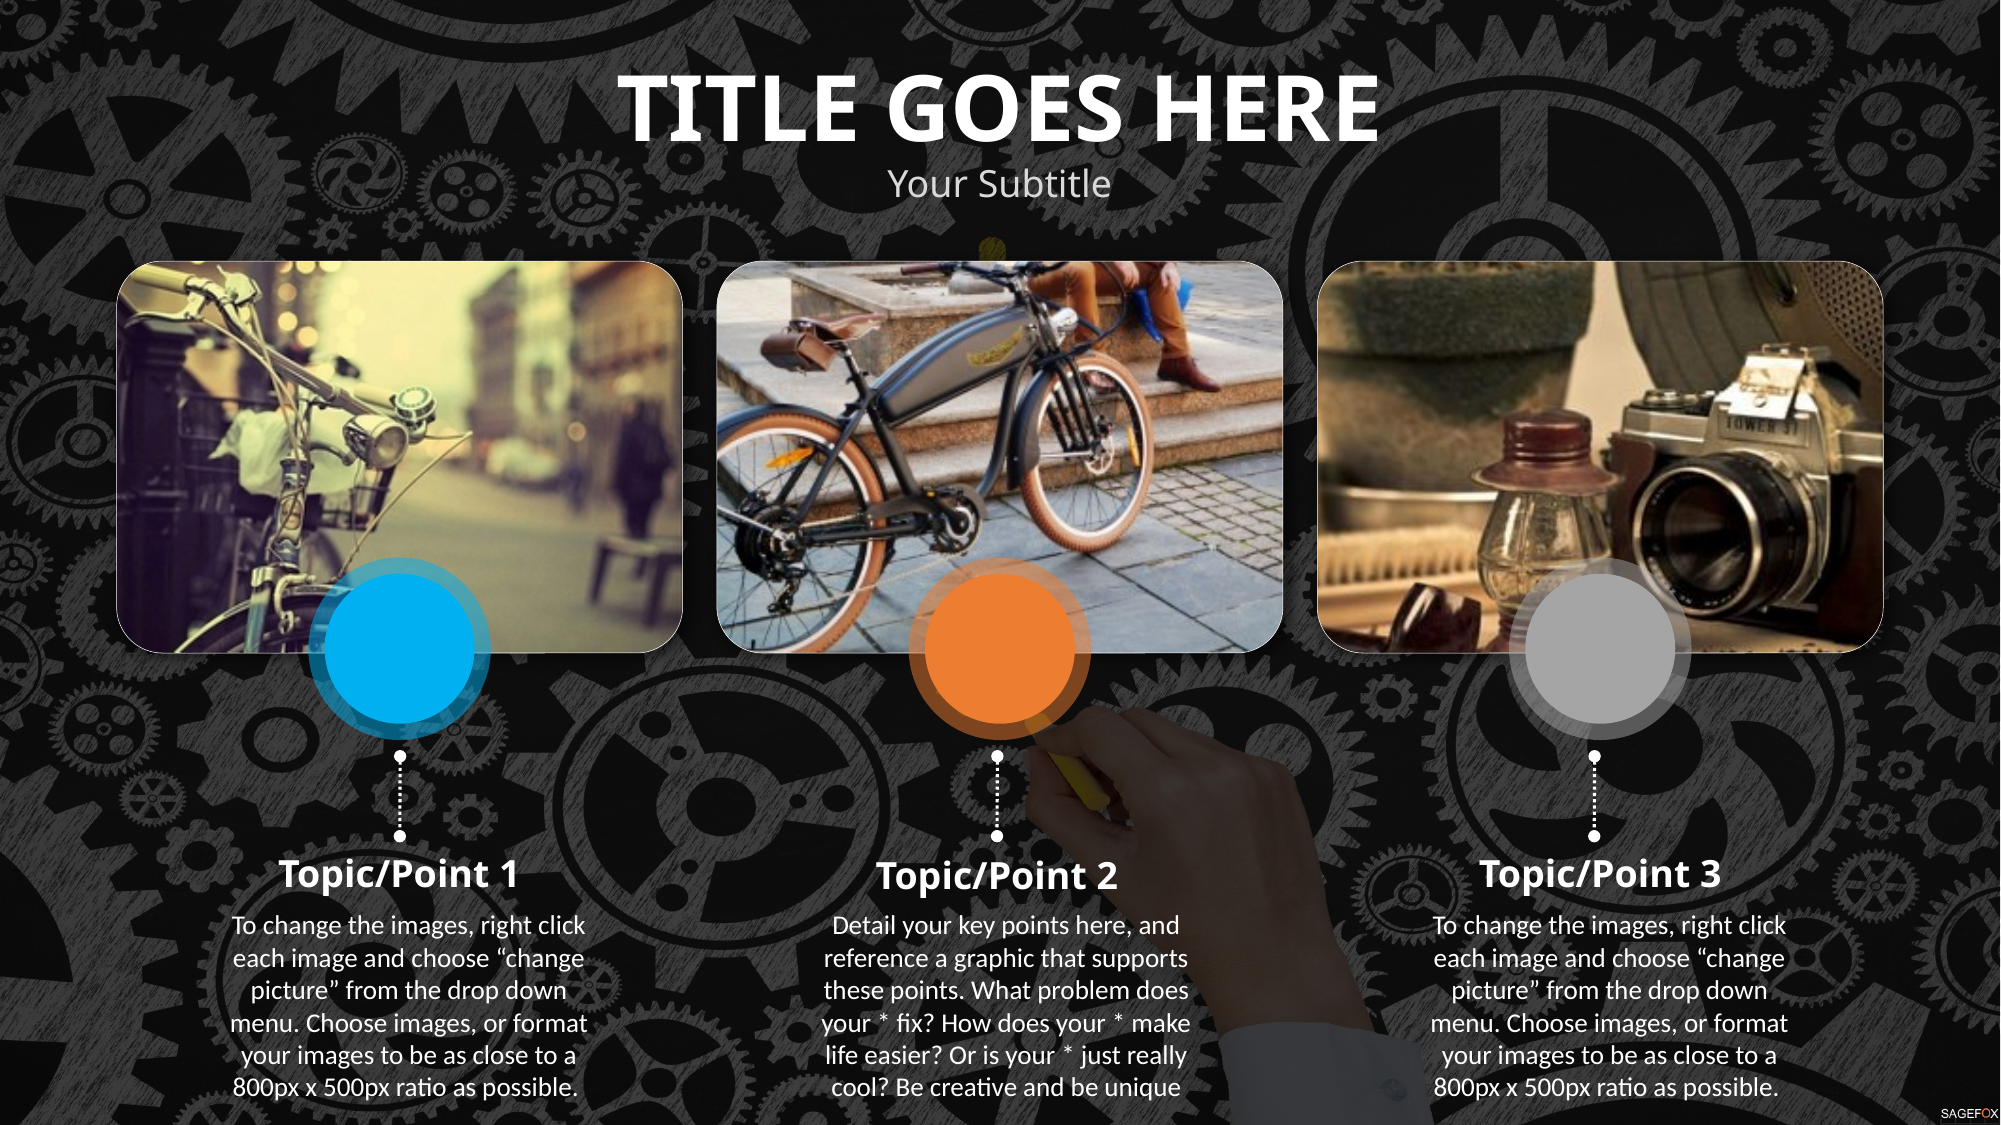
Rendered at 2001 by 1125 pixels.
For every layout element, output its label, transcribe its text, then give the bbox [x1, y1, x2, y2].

text_box TITLE GOES HERE Your Subtitle [548, 42, 1452, 212]
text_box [1421, 850, 1797, 1125]
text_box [221, 850, 597, 1125]
picture [0, 0, 2001, 1125]
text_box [908, 557, 1092, 740]
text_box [1508, 557, 1692, 740]
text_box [818, 852, 1194, 1125]
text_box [308, 557, 491, 740]
